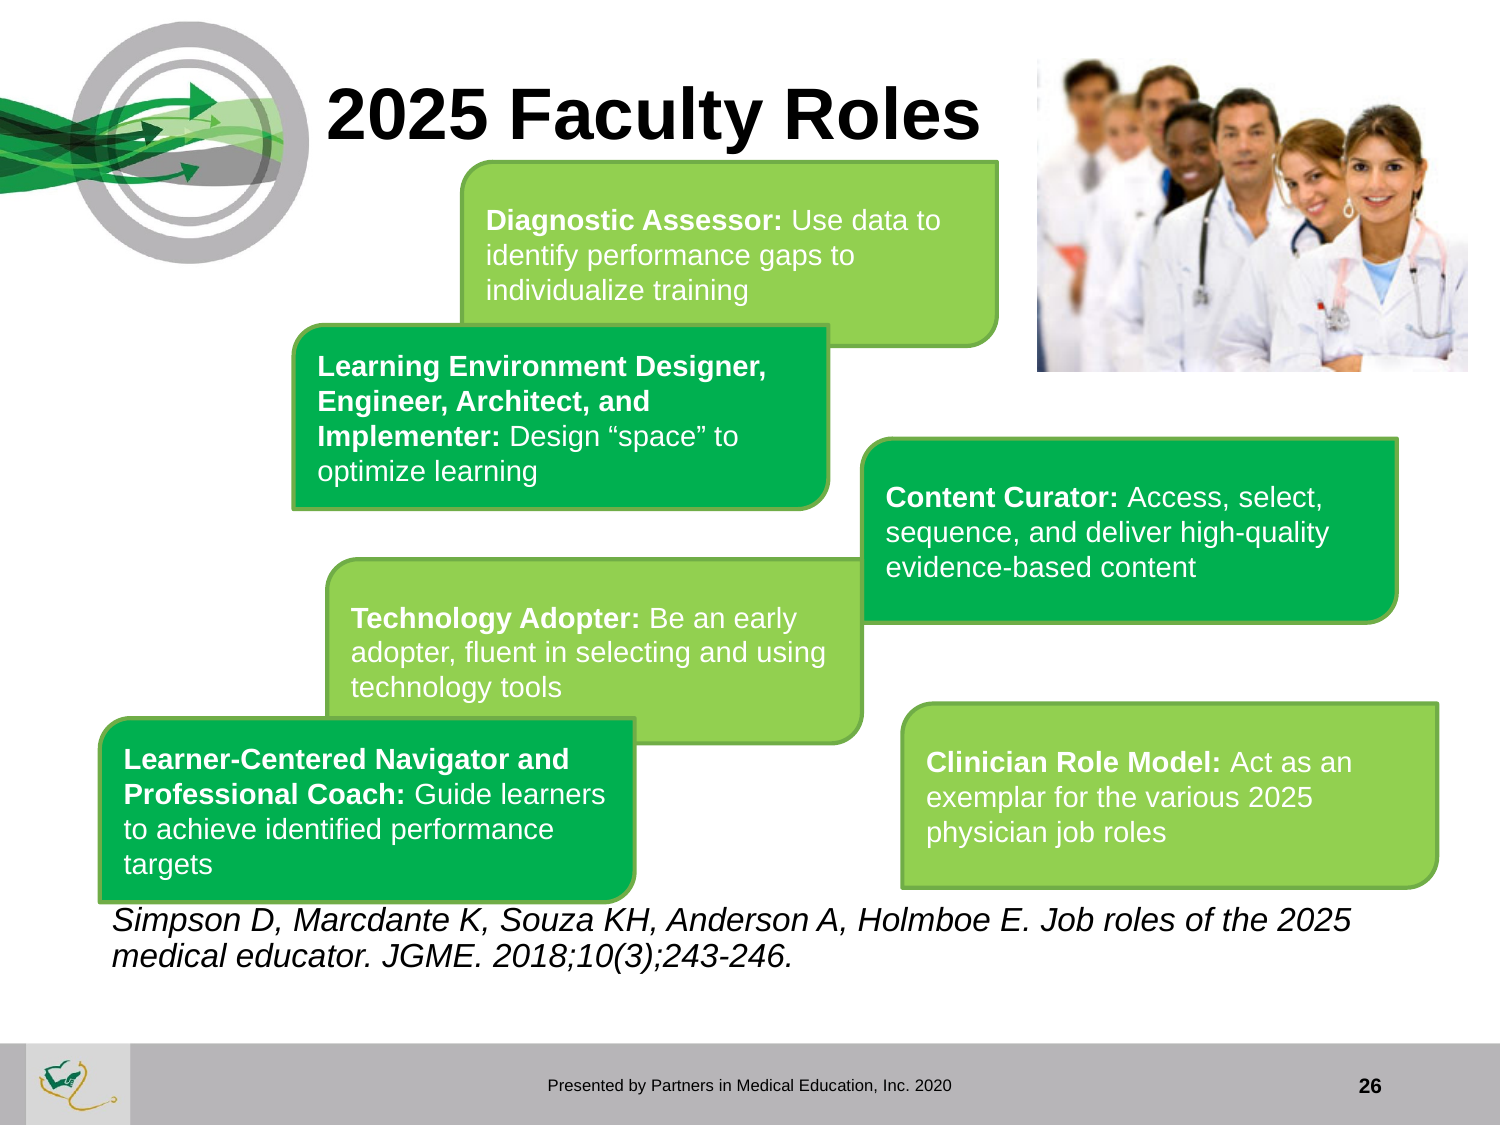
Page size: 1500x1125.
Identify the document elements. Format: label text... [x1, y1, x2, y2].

text_box Technology Adopter: Be an early adopter, fluent in selecting and using technology tools [325, 557, 865, 746]
text_box Presented by Partners in Medical Education, Inc. 2020 [496, 1055, 1004, 1116]
text_box Learner-Centered Navigator and Professional Coach: Guide learners to achieve identified performance targets [97, 716, 637, 905]
text_box Content Curator: Access, select, sequence, and deliver high-quality evidence-based content [859, 436, 1399, 625]
text_box Diagnostic Assessor: Use data to identify performance gaps to individualize training [459, 159, 999, 349]
text_box Learning Environment Designer, Engineer, Architect, and Implementer: Design “space” to optimize learning [291, 322, 831, 512]
picture [0, 0, 1500, 1125]
title 2025 Faculty Roles [311, 50, 1383, 181]
list Simpson D, Marcdante K, Souza KH, Anderson A, Holmboe E. Job roles of the 2025 medical educator. JGME. 2018;10(3);243-246. [86, 887, 1448, 1021]
slide_number 26 [1059, 1055, 1397, 1116]
text_box Clinician Role Model: Act as an exemplar for the various 2025 physician job roles [900, 701, 1440, 890]
